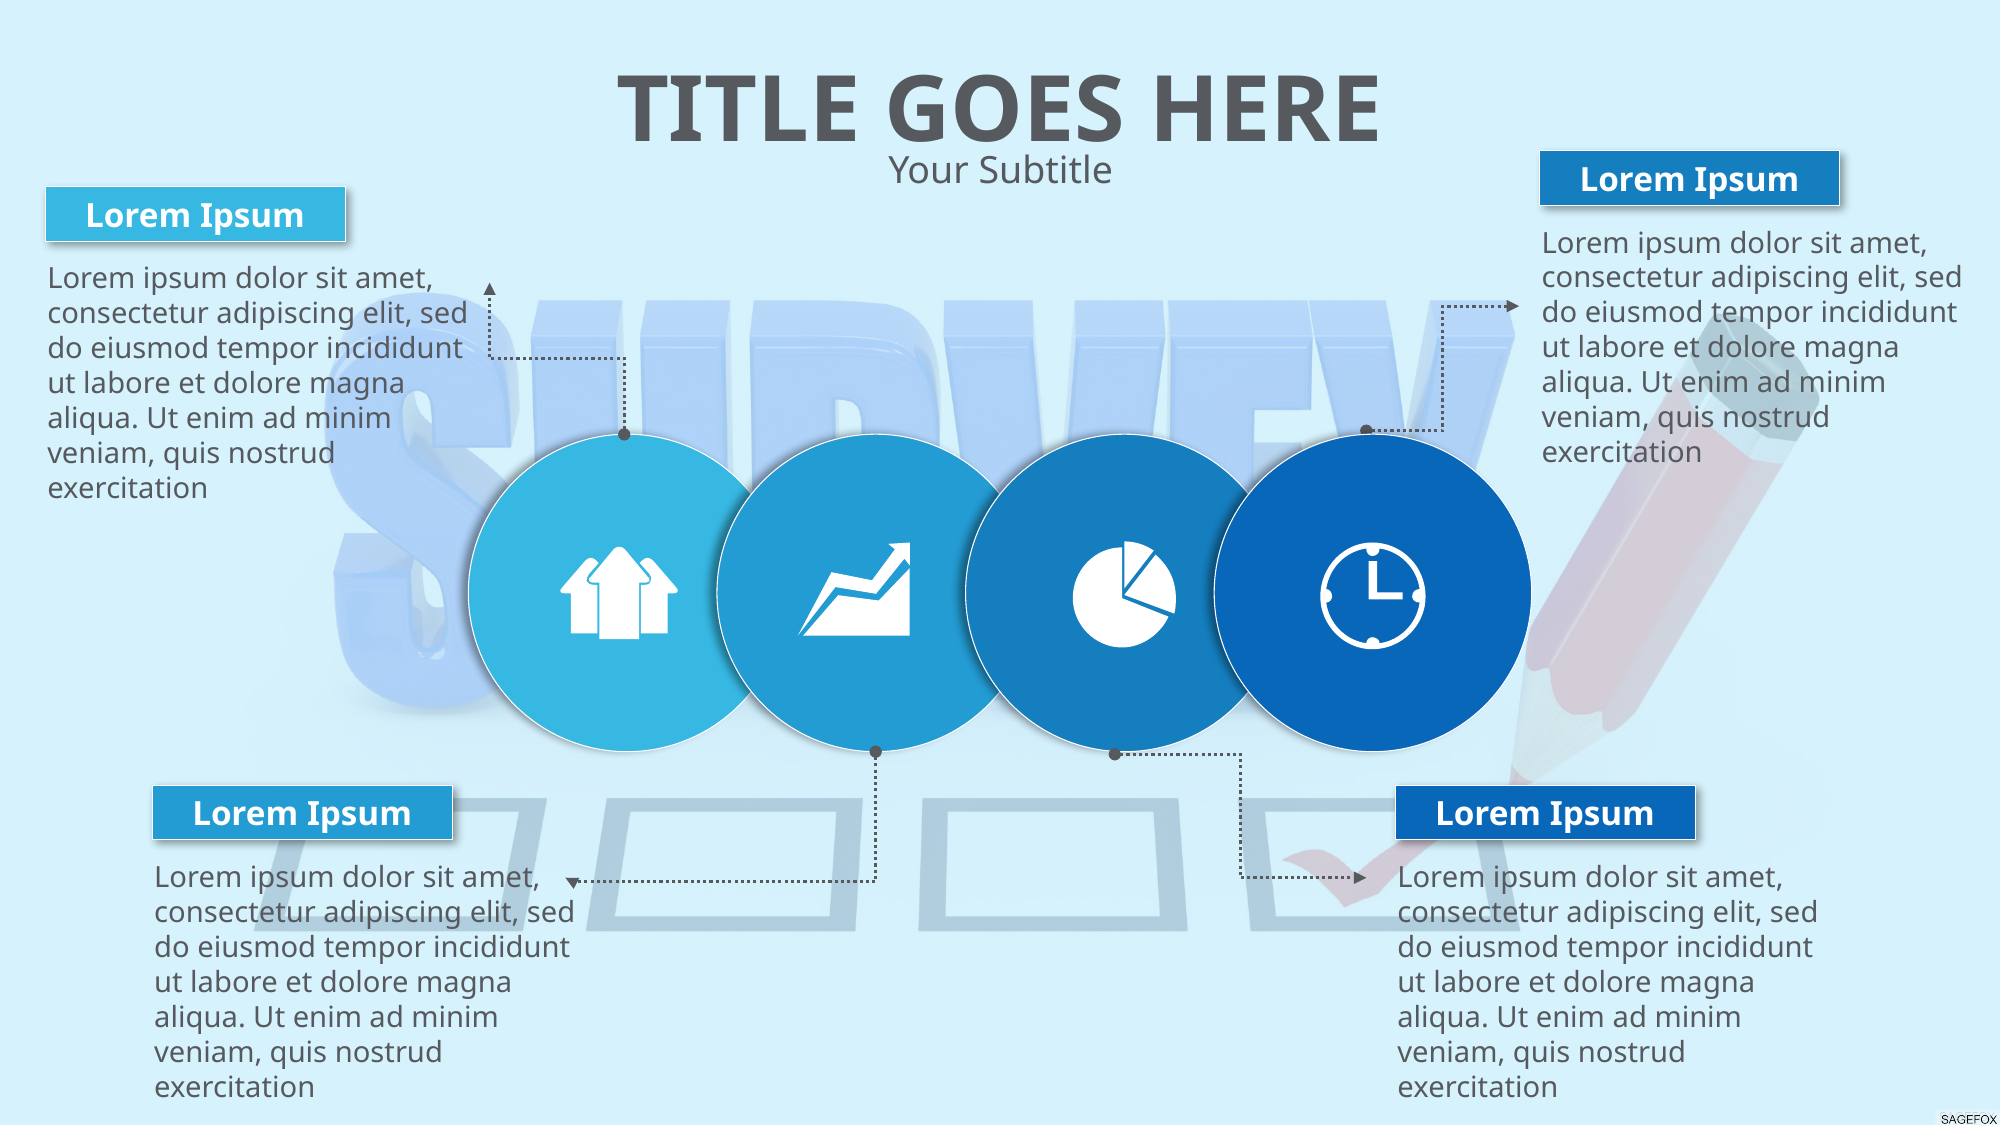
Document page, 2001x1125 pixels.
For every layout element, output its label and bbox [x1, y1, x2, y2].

text_box [558, 546, 680, 640]
text_box [1387, 784, 1840, 1076]
text_box [964, 433, 1242, 753]
text_box [1213, 433, 1533, 753]
text_box [1114, 754, 1367, 878]
text_box [490, 291, 633, 426]
text_box [467, 433, 744, 753]
text_box [1366, 306, 1520, 431]
text_box [37, 186, 490, 477]
picture [1938, 1114, 1999, 1125]
text_box [1072, 541, 1176, 648]
text_box [657, 659, 784, 970]
text_box [1320, 542, 1426, 650]
text_box [1531, 150, 1984, 441]
text_box [548, 42, 1452, 199]
text_box [715, 433, 993, 753]
text_box [144, 784, 597, 1076]
text_box [797, 542, 910, 636]
